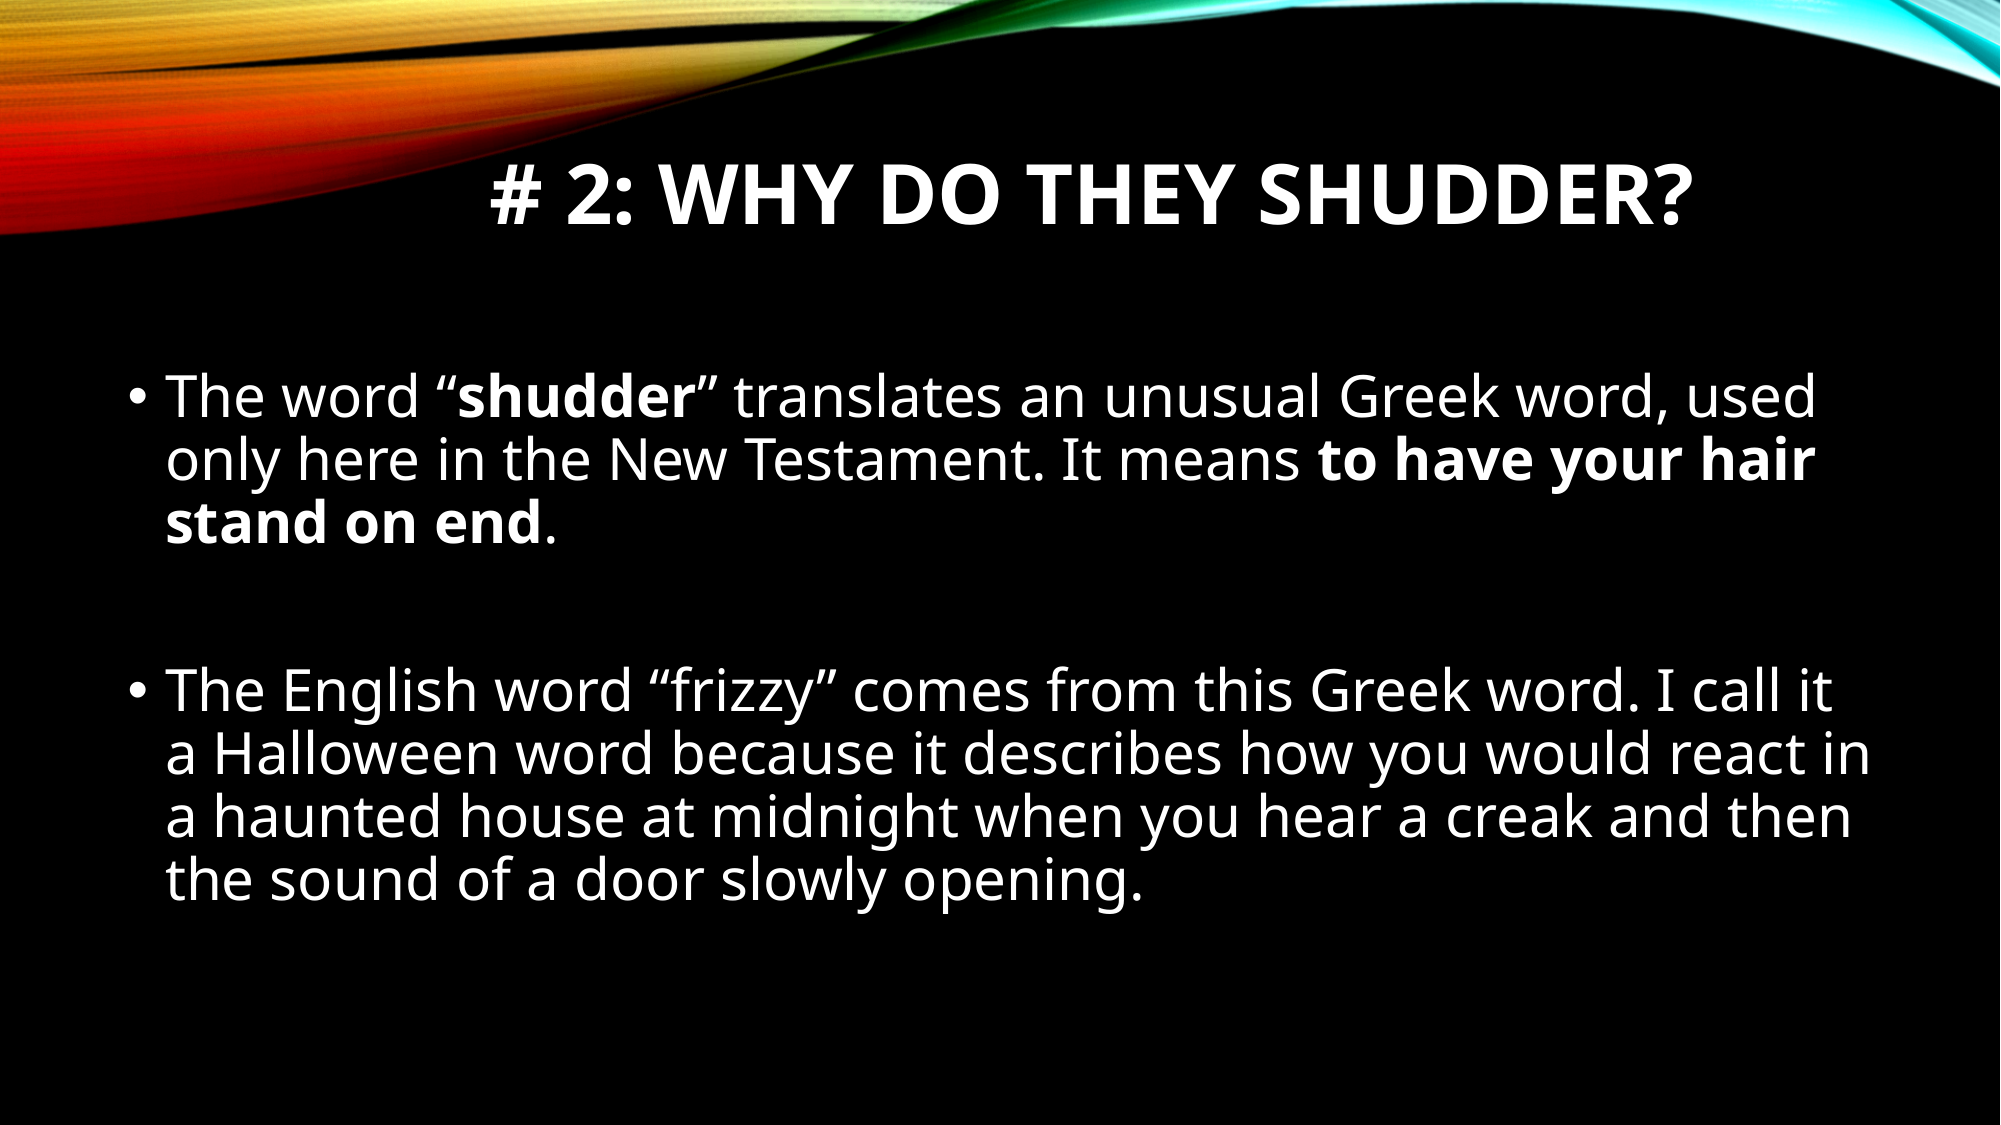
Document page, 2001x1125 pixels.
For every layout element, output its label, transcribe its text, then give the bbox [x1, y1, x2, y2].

picture [0, 0, 2000, 237]
title # 2: Why Do They Shudder? [474, 125, 1888, 271]
list The word “shudder” translates an unusual Greek word, used only here in the New Testament. It means to have your hair stand on end. The English word “frizzy” comes from this Greek word. I call it a Halloween word because it describes how you would react in a haunted house at midnight when you hear a creak and then the sound of a door slowly opening. [112, 360, 1888, 1021]
